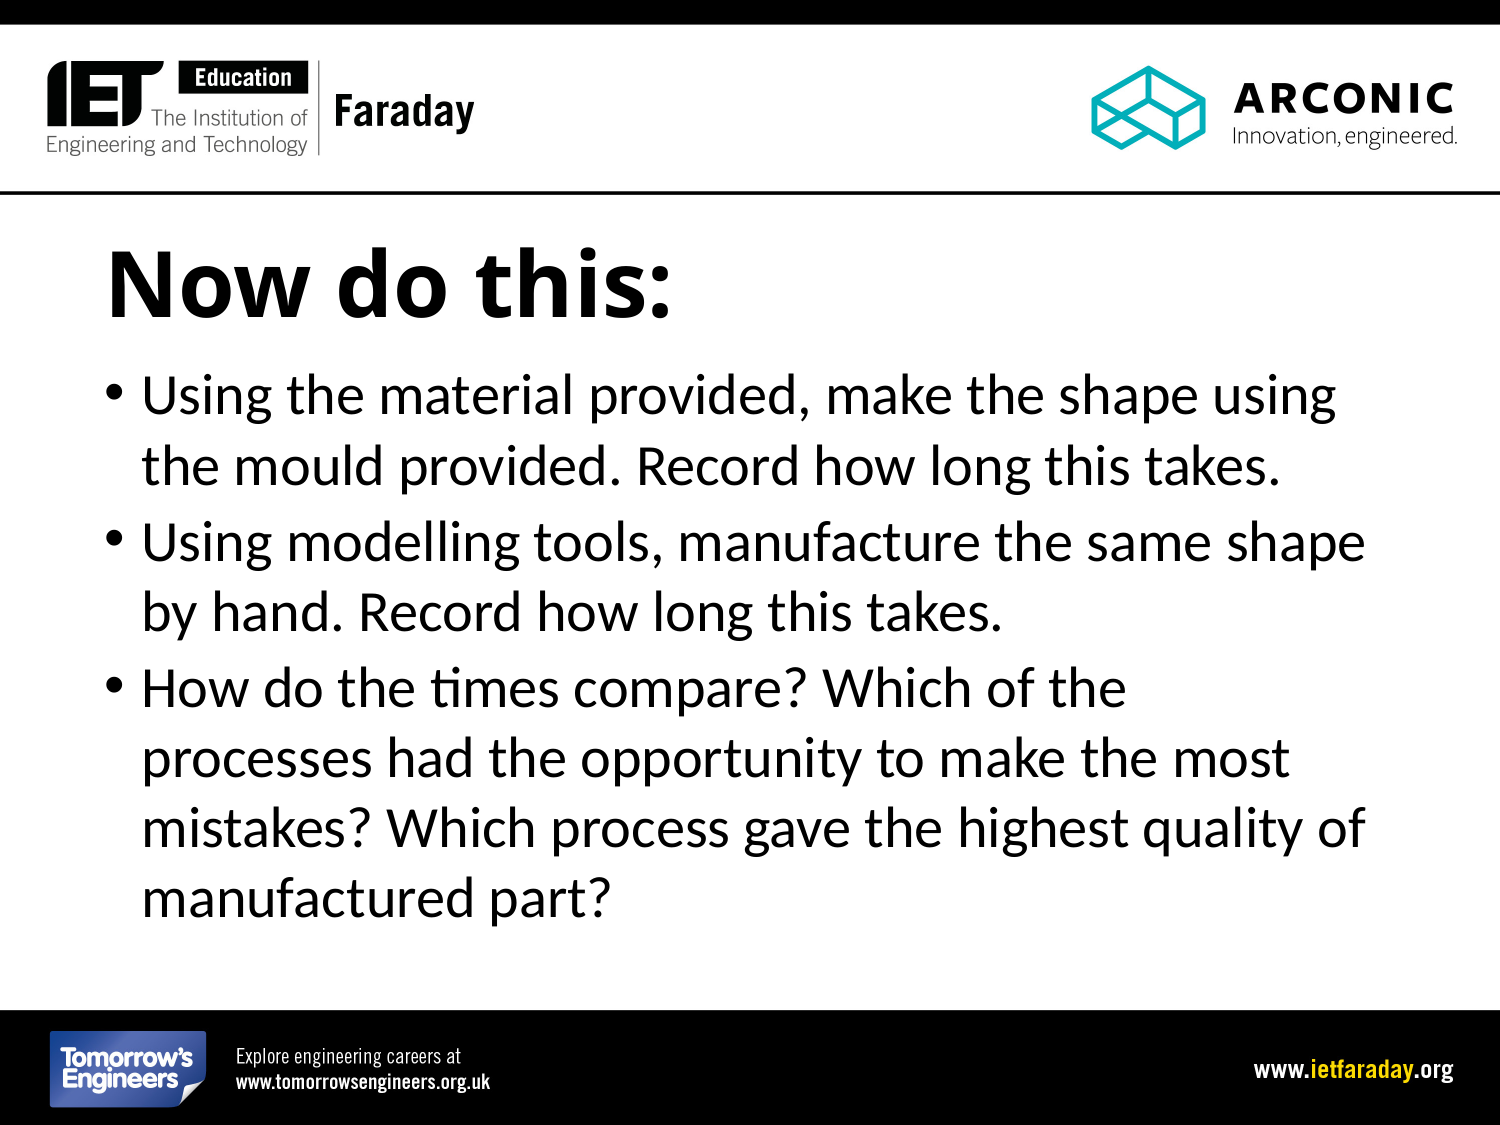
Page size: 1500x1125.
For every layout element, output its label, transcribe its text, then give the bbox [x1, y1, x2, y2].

title Now do this: [89, 224, 1383, 349]
list Using the material provided, make the shape using the mould provided. Record how long this takes. Using modelling tools, manufacture the same shape by hand. Record how long this takes. How do the times compare? Which of the processes had the opportunity to make the most mistakes? Which process gave the highest quality of manufactured part? [89, 349, 1383, 953]
picture [0, 0, 1500, 1125]
